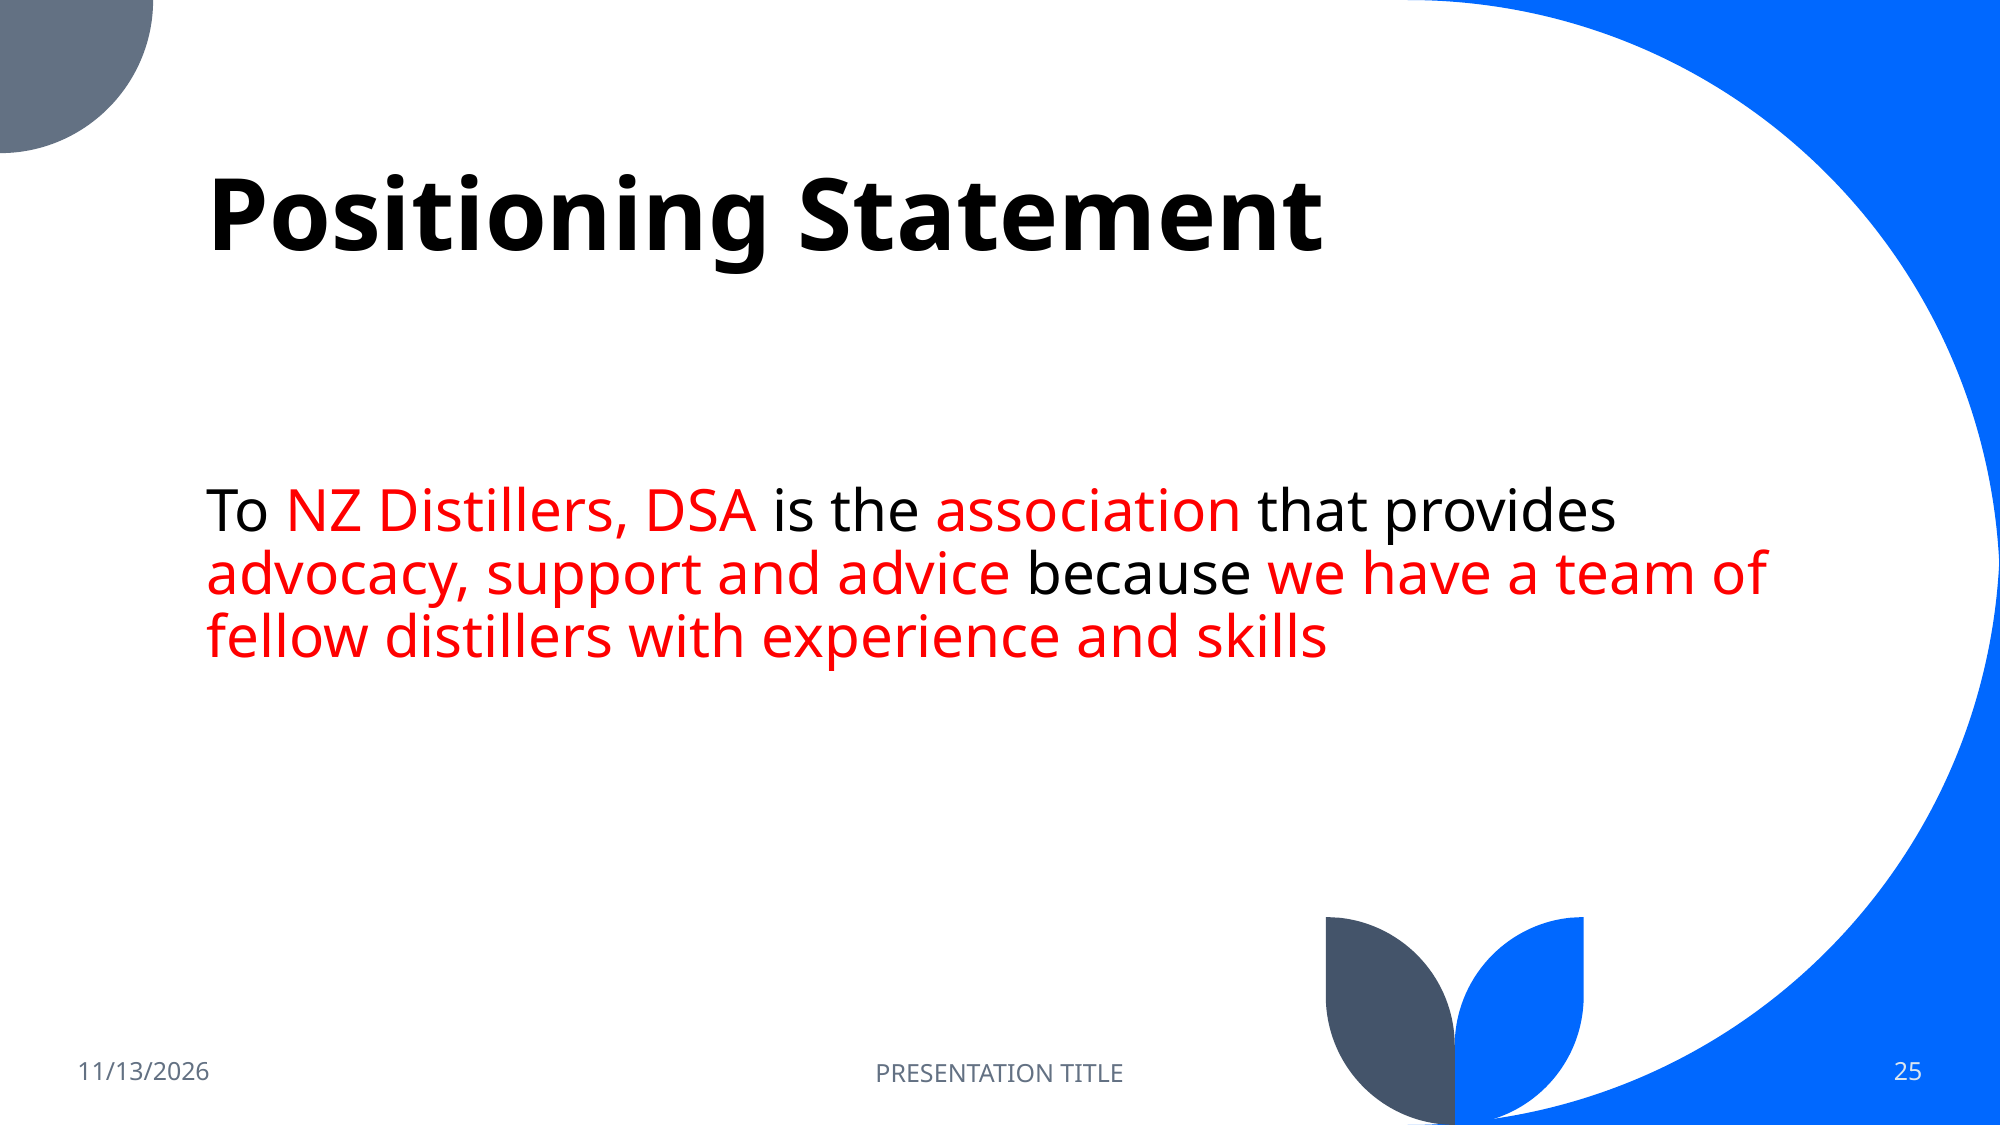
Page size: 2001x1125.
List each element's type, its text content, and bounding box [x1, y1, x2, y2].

list To NZ Distillers, DSA is the association that provides advocacy, support and advice because we have a team of fellow distillers with experience and skills [191, 473, 1796, 1027]
footer PRESENTATION TITLE [662, 1042, 1338, 1103]
title Positioning Statement [191, 62, 1796, 280]
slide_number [62, 1042, 513, 1103]
slide_number 25 [1665, 1042, 1938, 1103]
